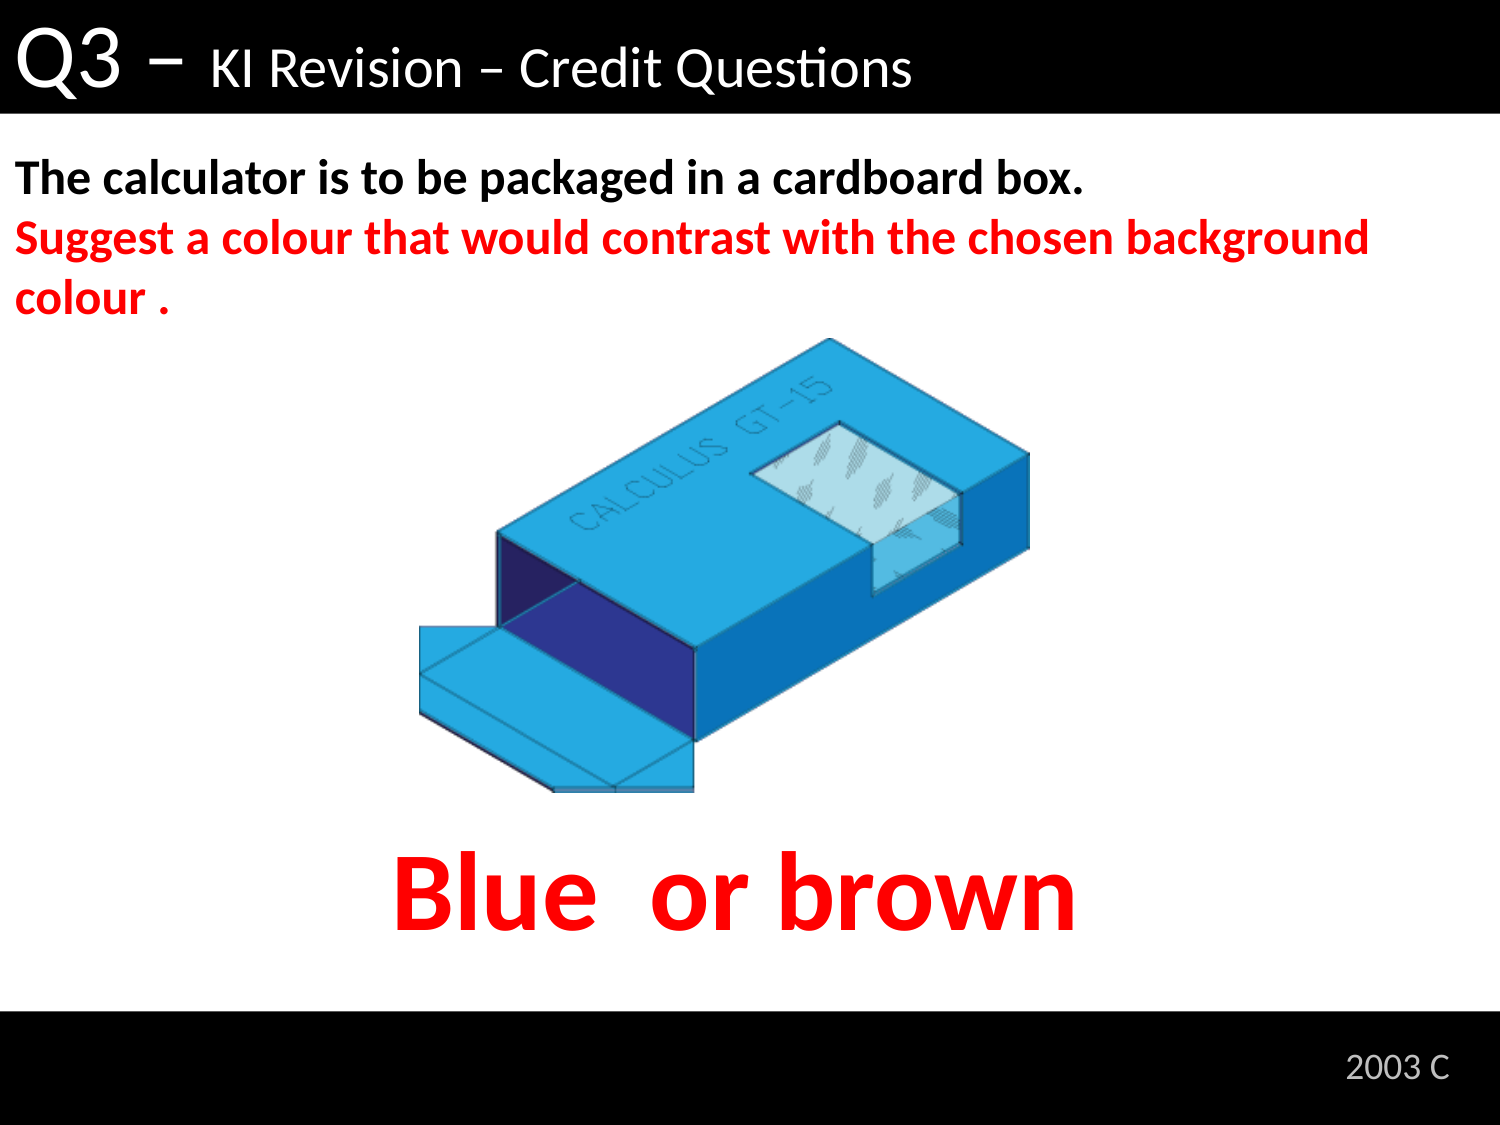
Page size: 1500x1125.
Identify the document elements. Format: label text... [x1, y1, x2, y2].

text_box Q3 – KI Revision – Credit Questions [0, 0, 1500, 116]
picture [418, 337, 1034, 796]
text_box Blue or brown [0, 810, 1471, 961]
text_box The calculator is to be packaged in a cardboard box. Suggest a colour that would contrast with the chosen background colour . [0, 137, 1471, 332]
text_box [0, 1009, 1500, 1125]
text_box 2003 C [1293, 1034, 1465, 1095]
